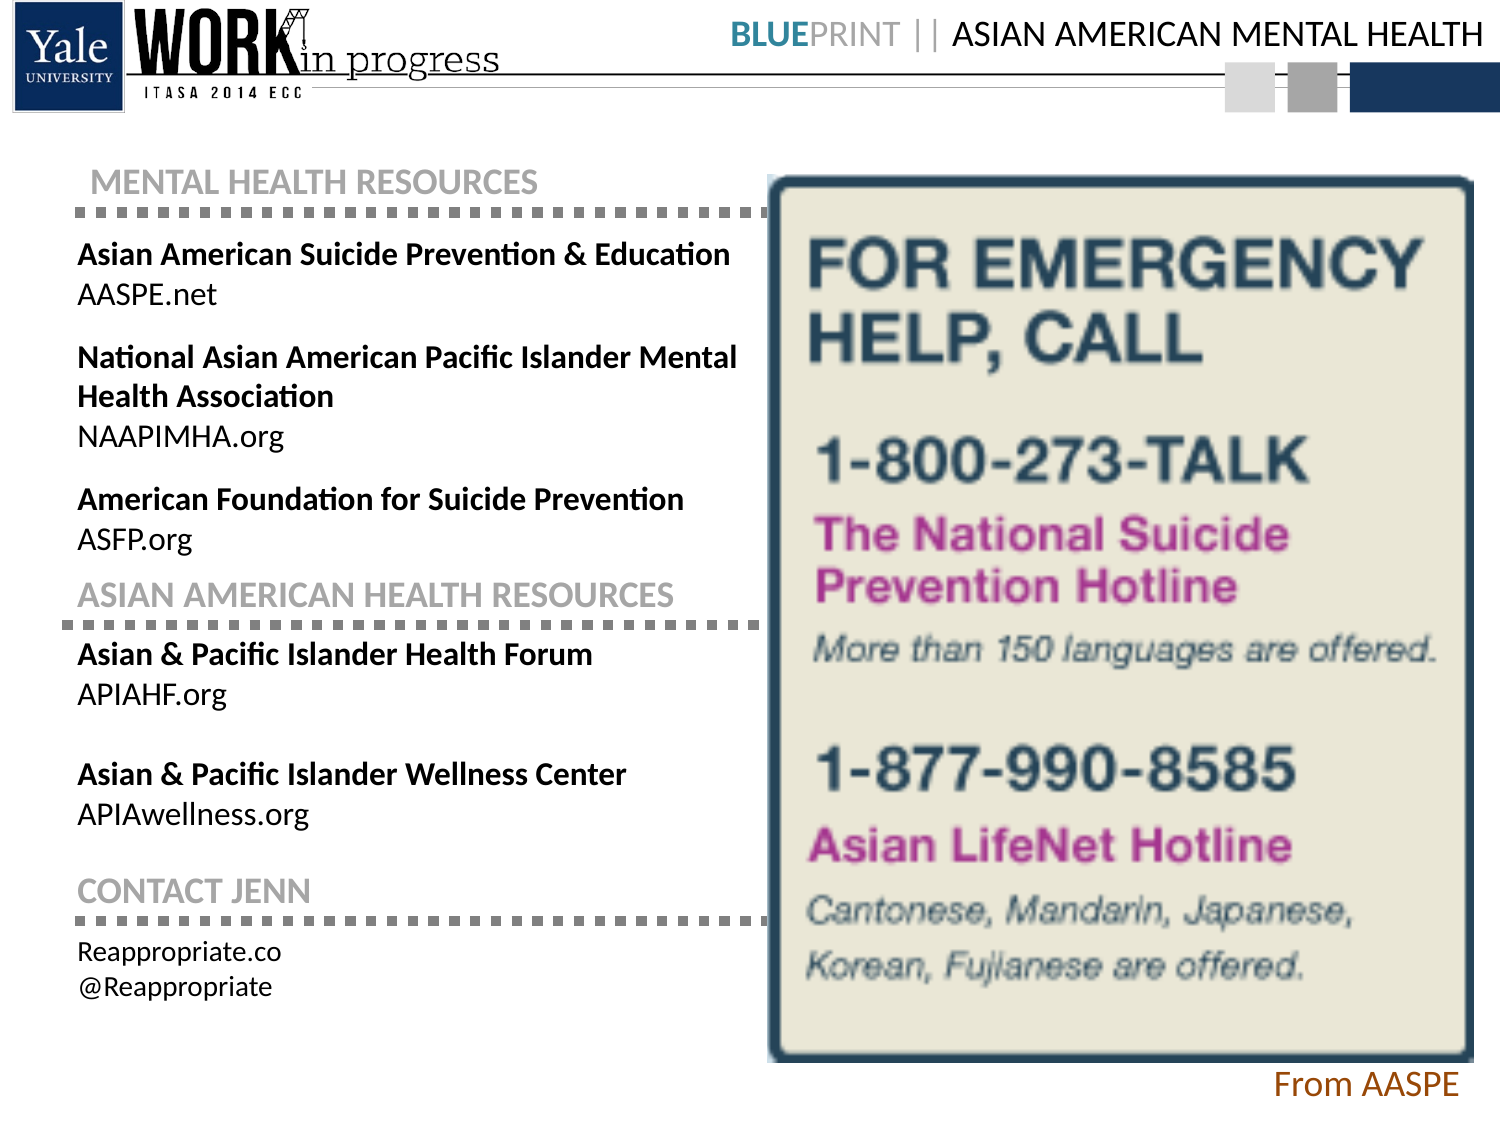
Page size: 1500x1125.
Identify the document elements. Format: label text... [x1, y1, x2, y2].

text_box MENTAL HEALTH RESOURCES [75, 149, 650, 210]
text_box Asian American Suicide Prevention & Education AASPE.net National Asian American Pacific Islander Mental Health Association NAAPIMHA.org American Foundation for Suicide Prevention ASFP.org [62, 224, 761, 624]
text_box Reappropriate.co @Reappropriate [62, 950, 761, 1010]
text_box ASIAN AMERICAN HEALTH RESOURCES [62, 562, 725, 623]
picture [766, 174, 1474, 1063]
text_box From AASPE [1099, 1069, 1475, 1112]
text_box Asian & Pacific Islander Health Forum APIAHF.org Asian & Pacific Islander Wellness Center APIAwellness.org [62, 632, 761, 950]
picture [12, 0, 1488, 125]
